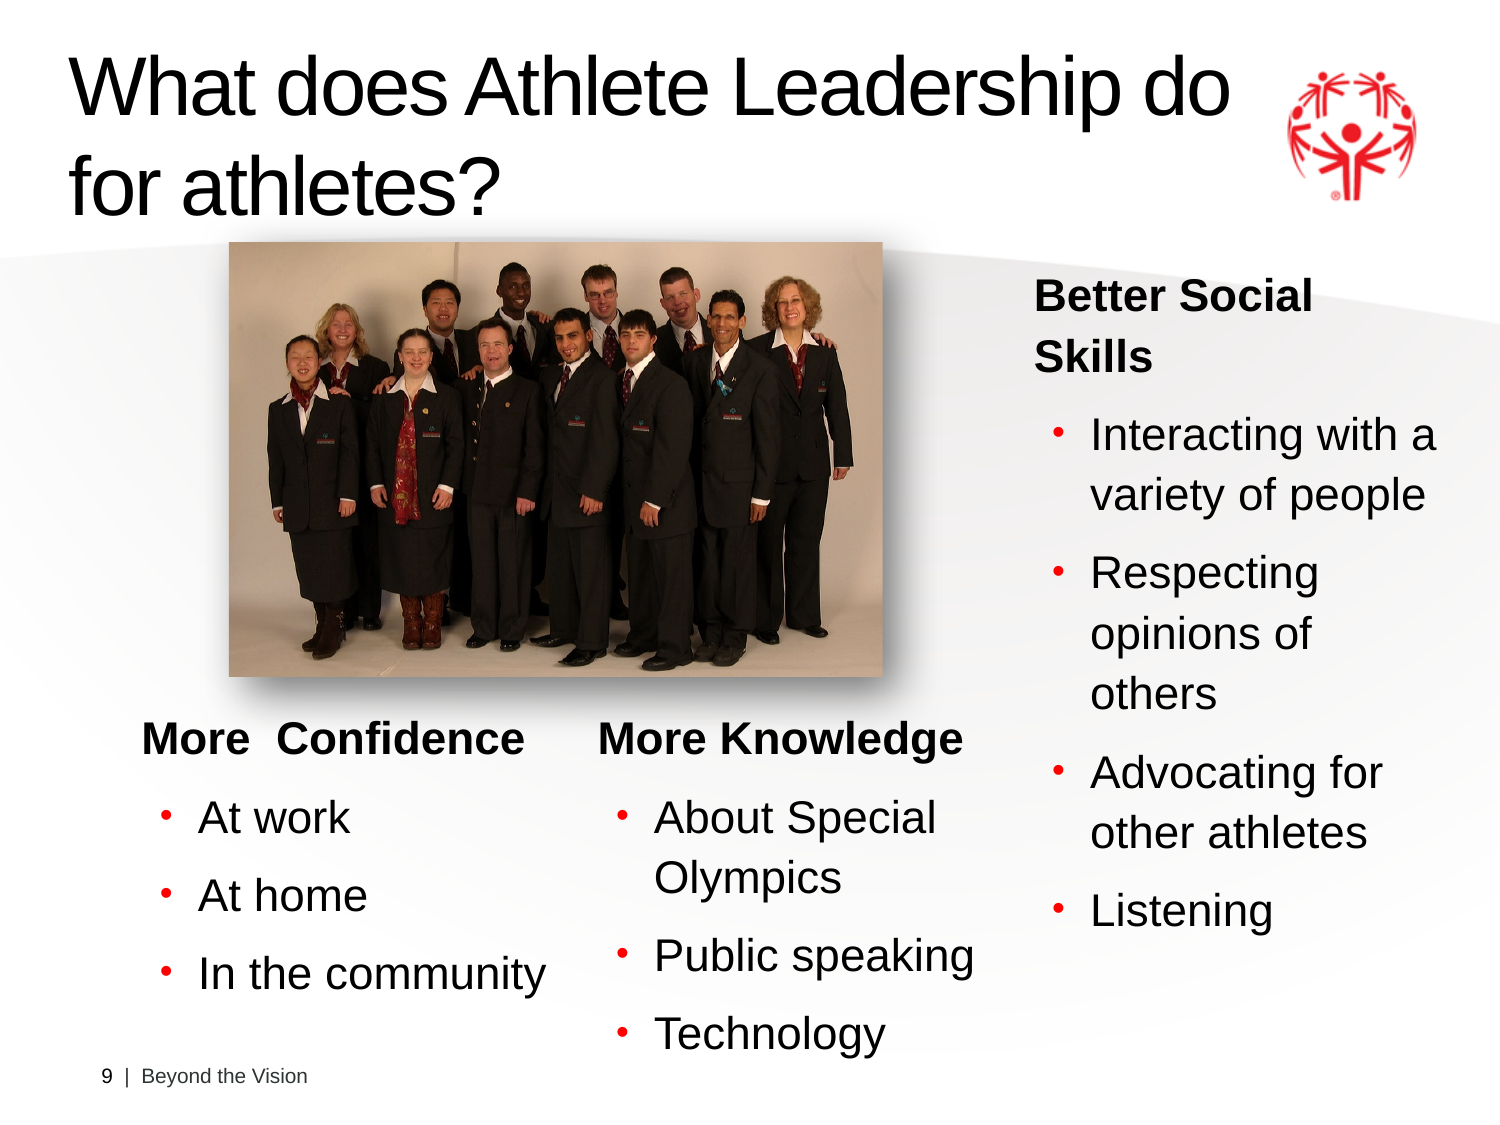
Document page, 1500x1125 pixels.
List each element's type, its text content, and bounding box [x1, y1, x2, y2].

picture [0, 1, 1500, 1125]
title What does Athlete Leadership do for athletes? [63, 38, 1269, 226]
list More Knowledge About Special Olympics Public speaking Technology [591, 697, 1012, 1098]
slide_number 9 | Beyond the Vision [90, 1057, 665, 1089]
text_box Better Social Skills Interacting with a variety of people Respecting opinions of others Advocating for other athletes Listening [1028, 254, 1448, 961]
list More Confidence At work At home In the community [135, 697, 556, 1043]
